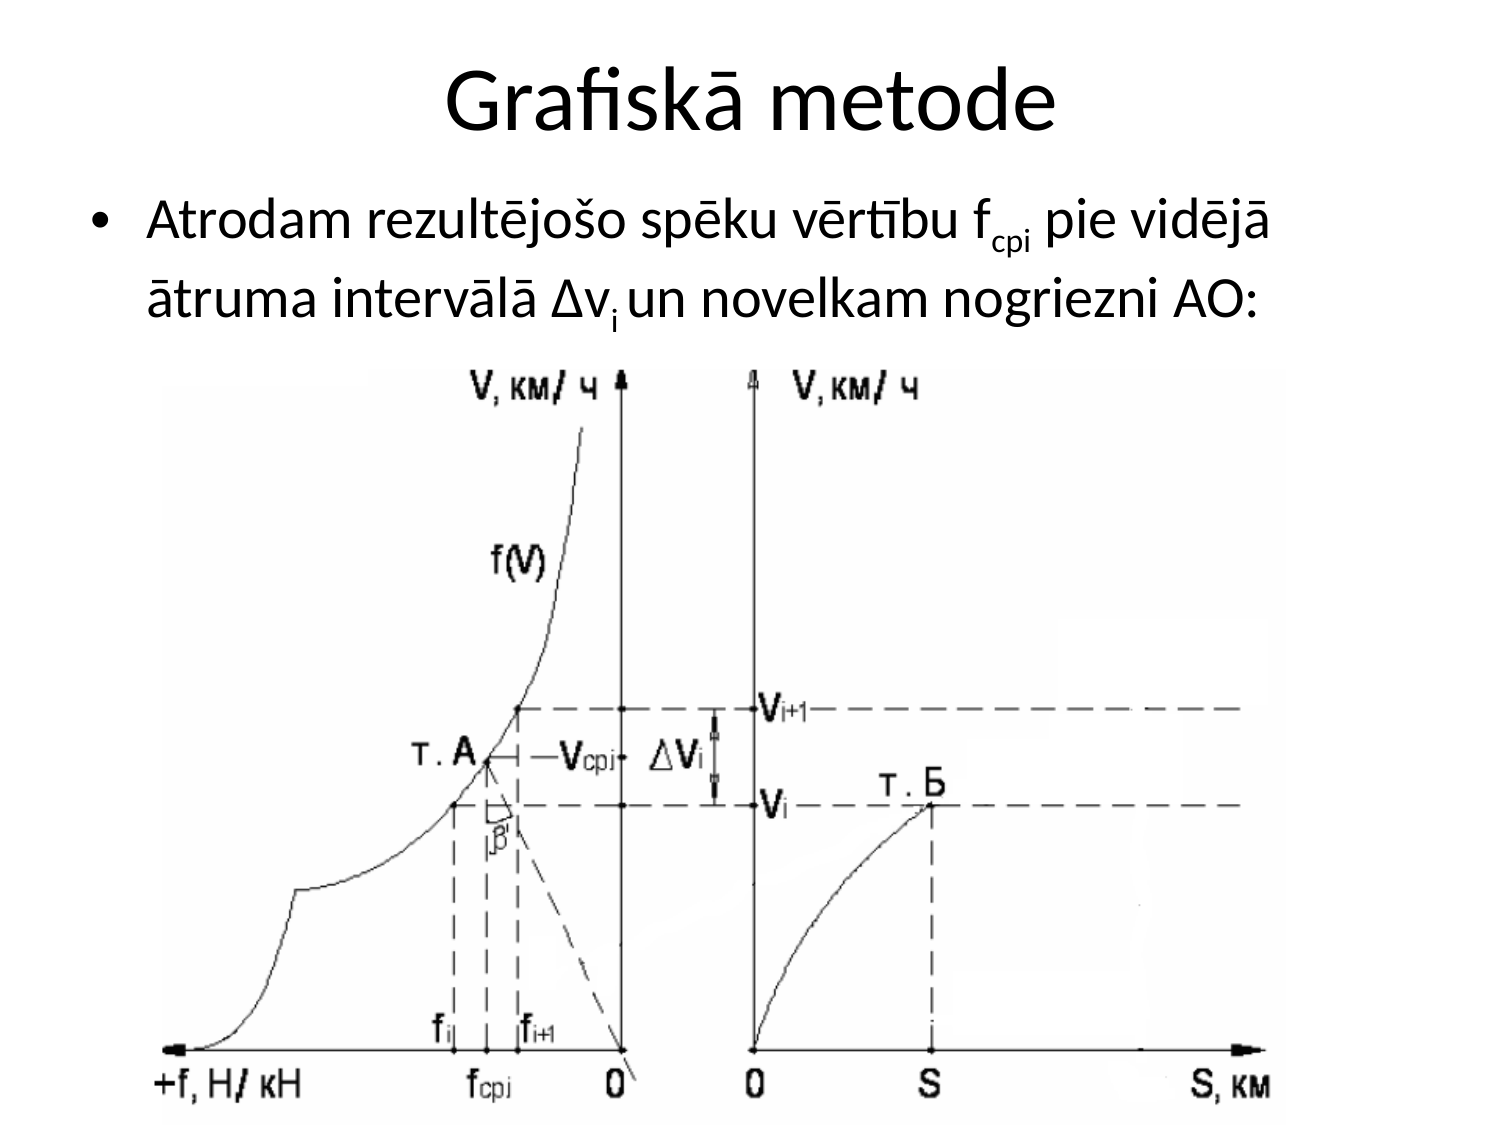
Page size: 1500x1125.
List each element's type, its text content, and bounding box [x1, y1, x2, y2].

title Grafiskā metode [76, 0, 1427, 188]
picture [147, 341, 1286, 1125]
list Atrodam rezultējošo spēku vērtību fcpi pie vidējā ātruma intervālā Δvi un novelkam nogriezni AO: [75, 172, 1425, 1005]
